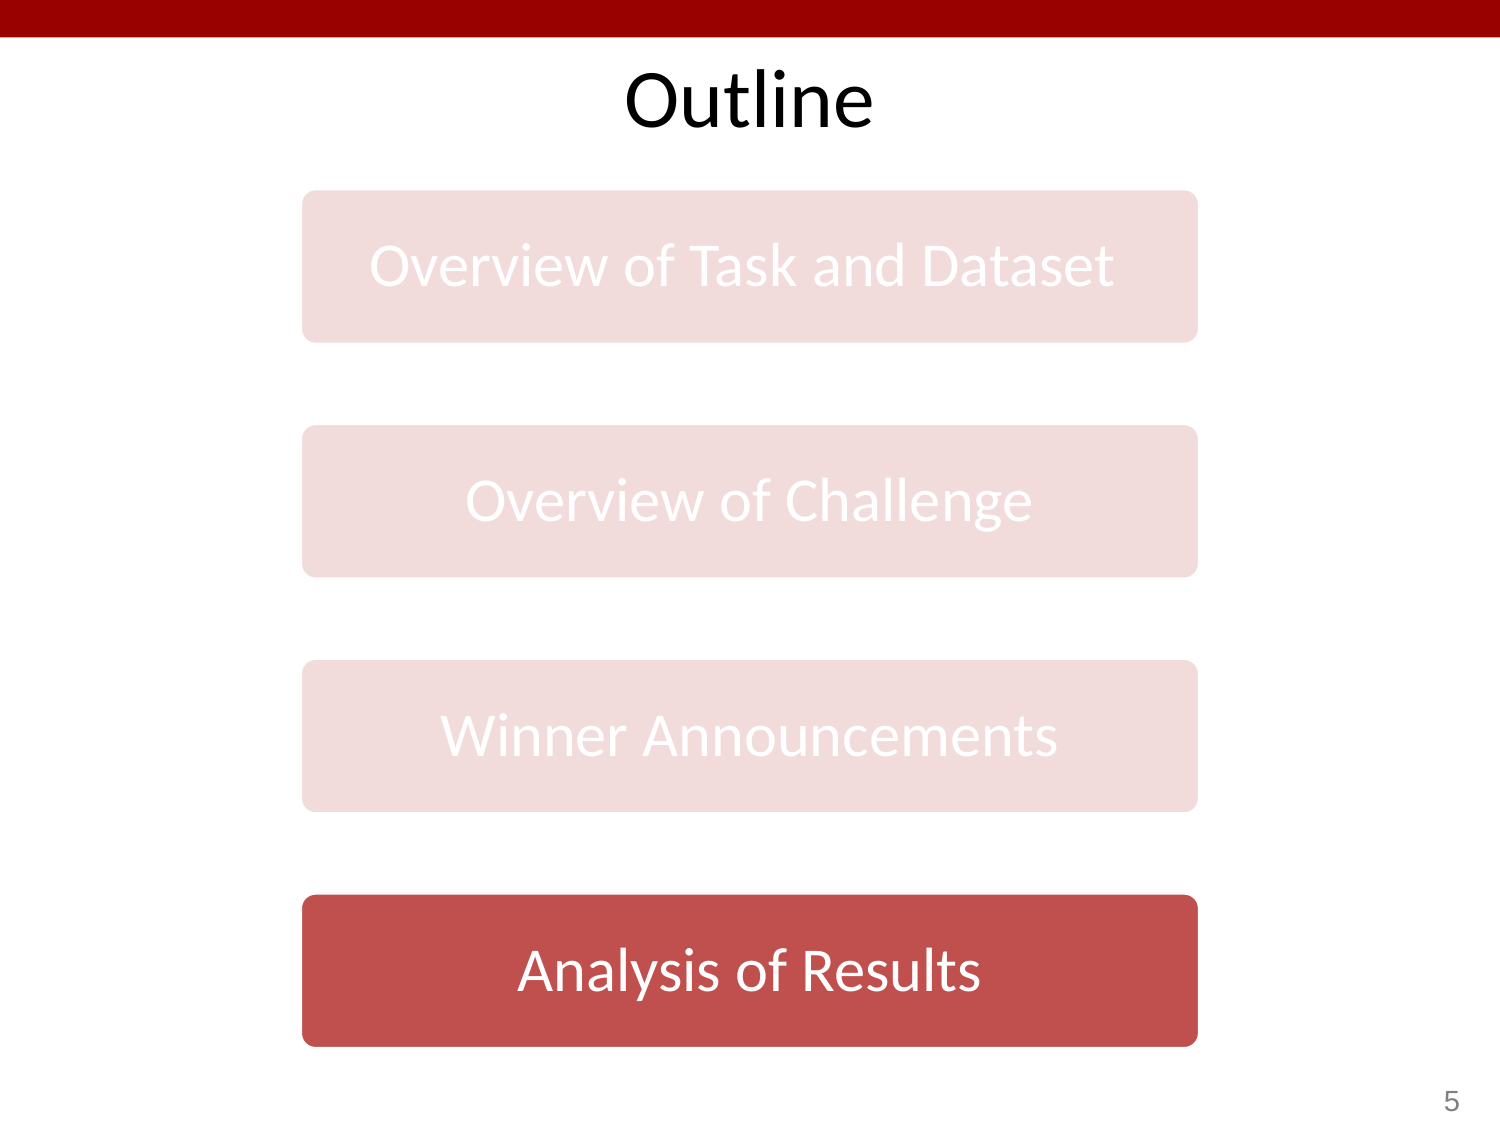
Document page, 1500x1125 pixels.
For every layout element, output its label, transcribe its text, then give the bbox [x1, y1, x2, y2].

slide_number 5 [1162, 1049, 1476, 1125]
text_box [263, 163, 1287, 874]
text_box Analysis of Results [297, 890, 1203, 1052]
title Outline [112, 37, 1388, 151]
